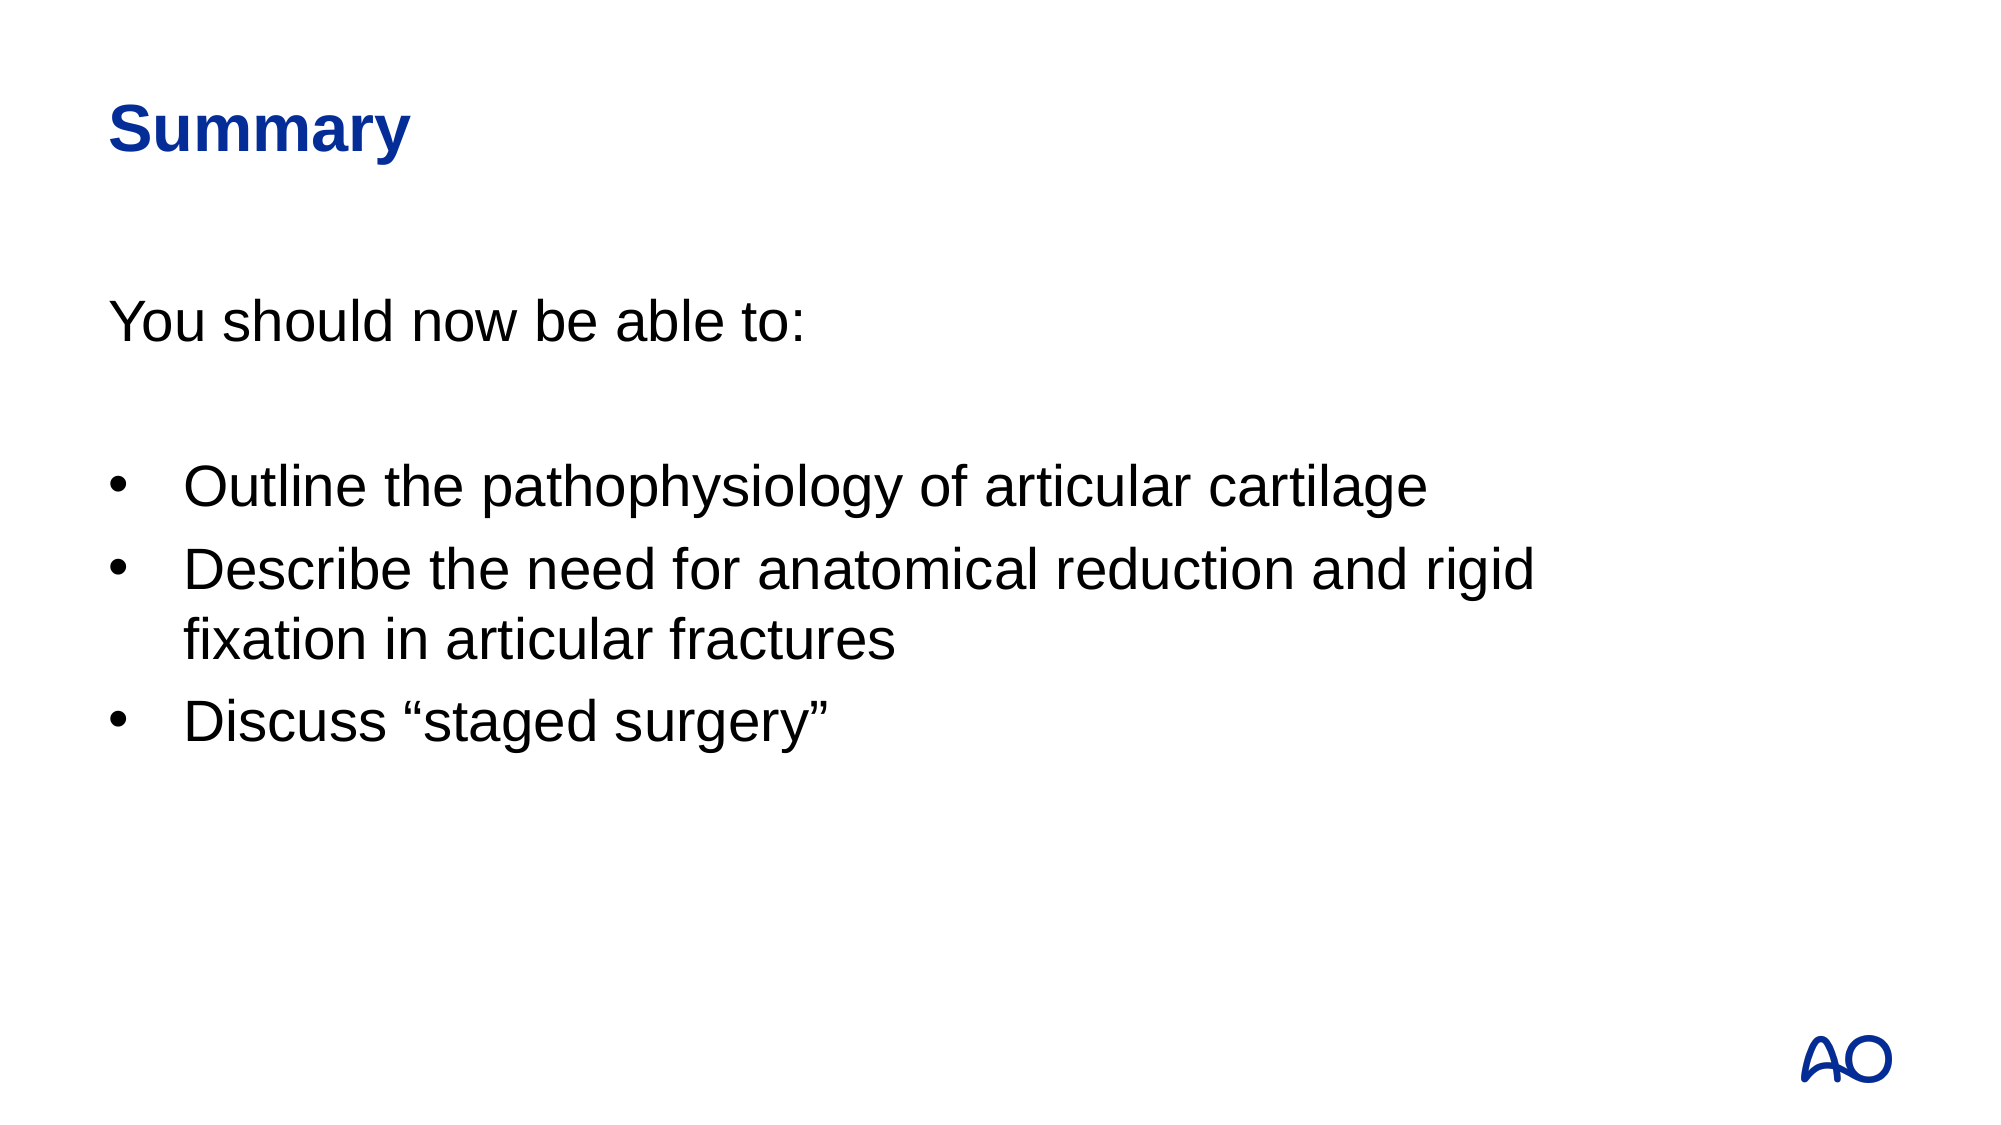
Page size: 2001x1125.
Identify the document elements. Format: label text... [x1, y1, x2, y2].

list You should now be able to: Outline the pathophysiology of articular cartilage Describe the need for anatomical reduction and rigid fixation in articular fractures Discuss “staged surgery” [108, 283, 1680, 961]
picture [1801, 1035, 1892, 1083]
title Summary [108, 84, 1892, 244]
